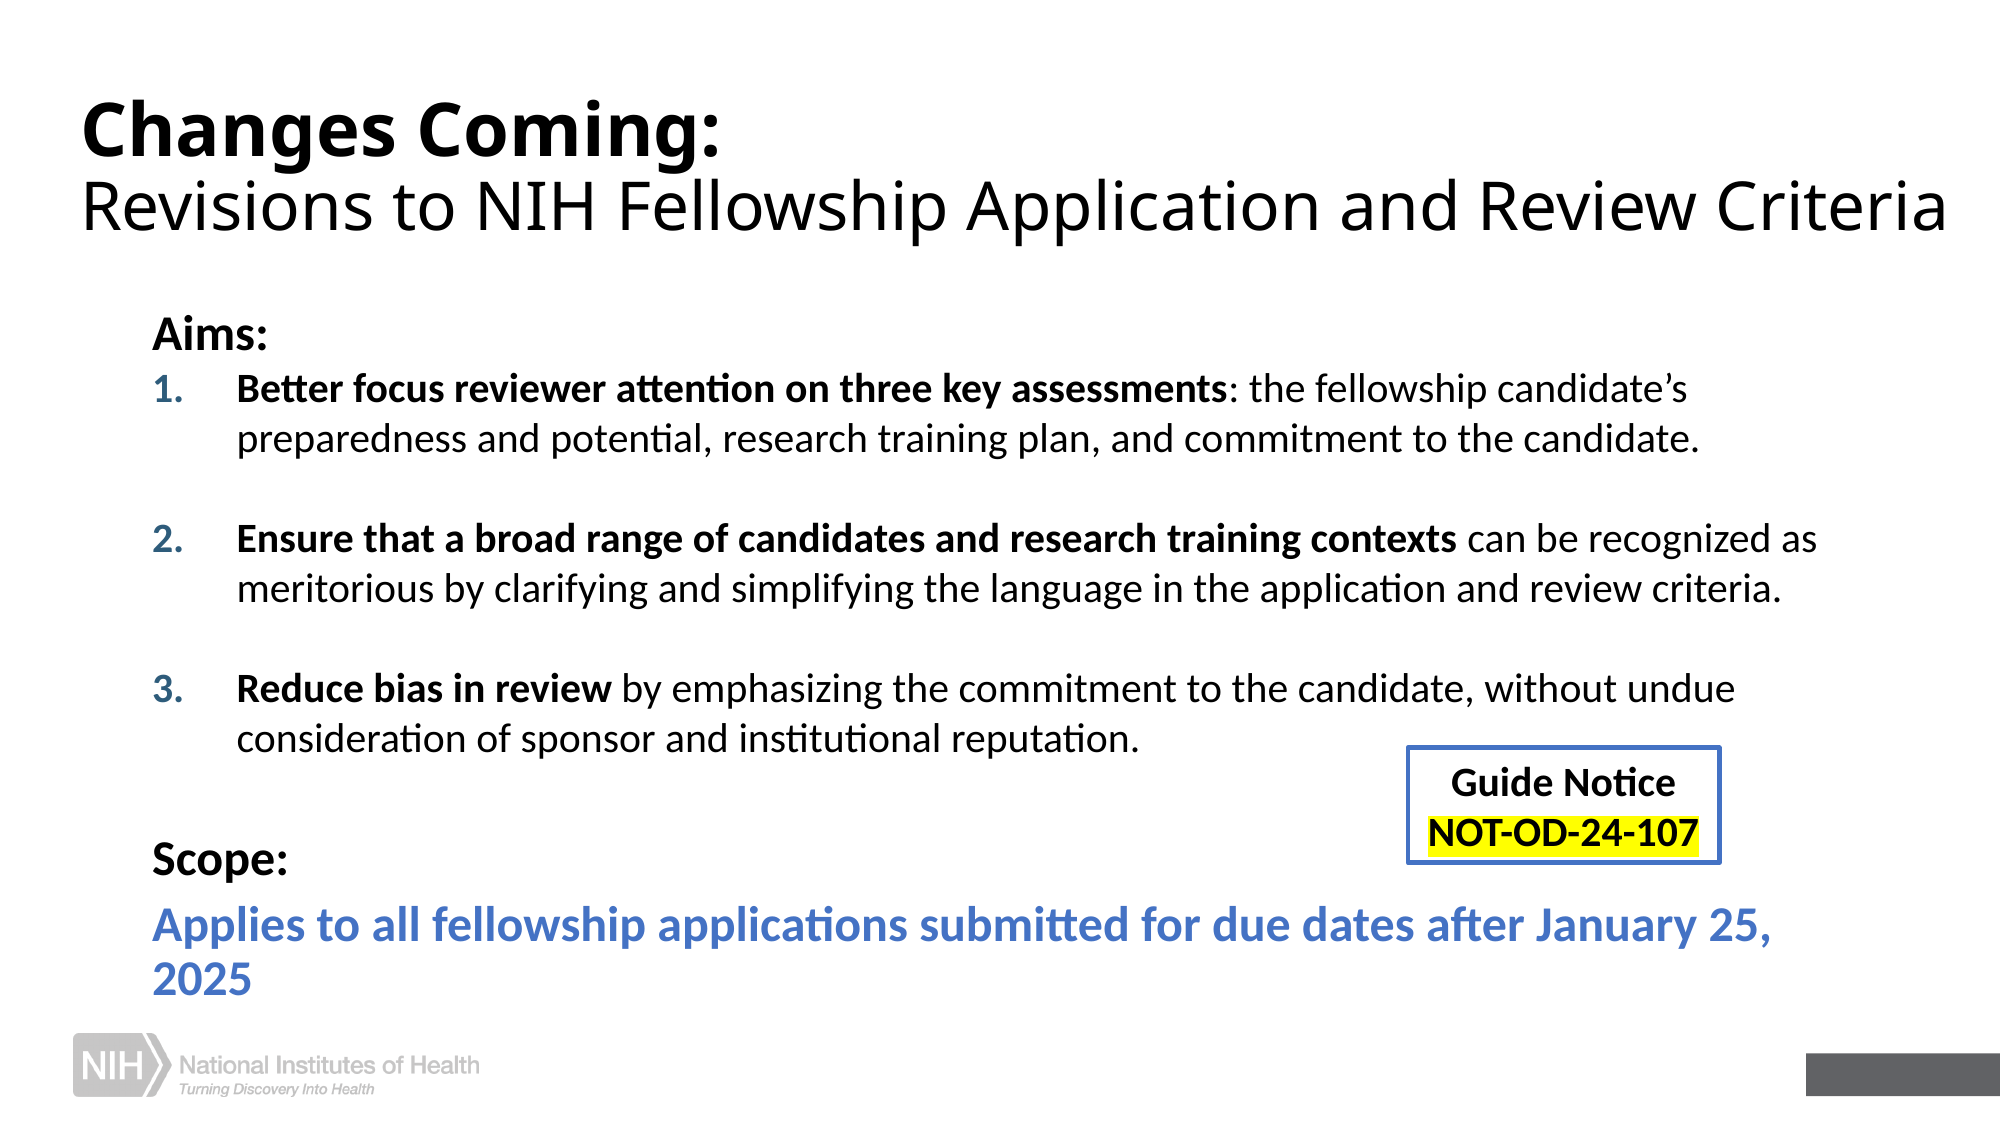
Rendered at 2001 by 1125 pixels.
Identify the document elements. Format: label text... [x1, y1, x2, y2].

title Changes Coming: Revisions to NIH Fellowship Application and Review Criteria [65, 59, 1973, 278]
text_box Guide Notice NOT-OD-24-107 [1408, 747, 1720, 863]
text_box Aims: Better focus reviewer attention on three key assessments: the fellowship candidate’s preparedness and potential, research training plan, and commitment to the candidate. Ensure that a broad range of candidates and research training contexts can be recognized as meritorious by clarifying and simplifying the language in the application and review criteria. Reduce bias in review by emphasizing the commitment to the candidate, without undue consideration of sponsor and institutional reputation. Scope: Applies to all fellowship applications submitted for due dates after January 25, 2025 [137, 299, 1863, 1014]
